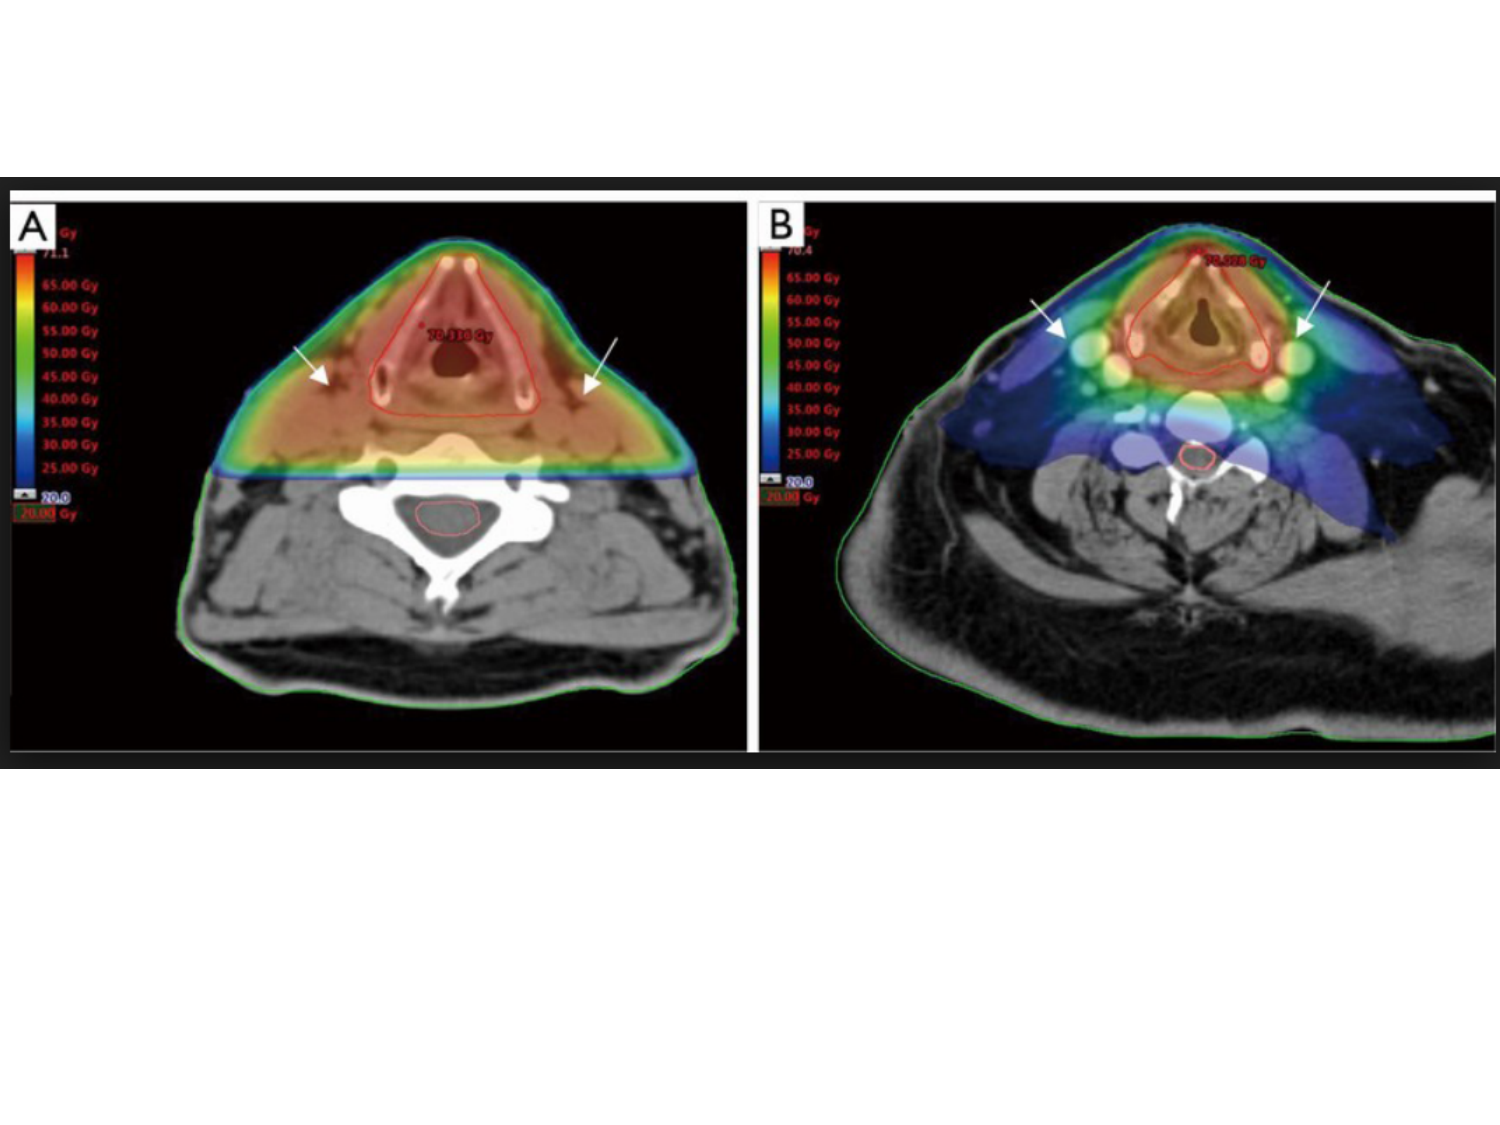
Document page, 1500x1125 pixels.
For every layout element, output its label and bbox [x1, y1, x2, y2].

picture [0, 177, 1500, 770]
